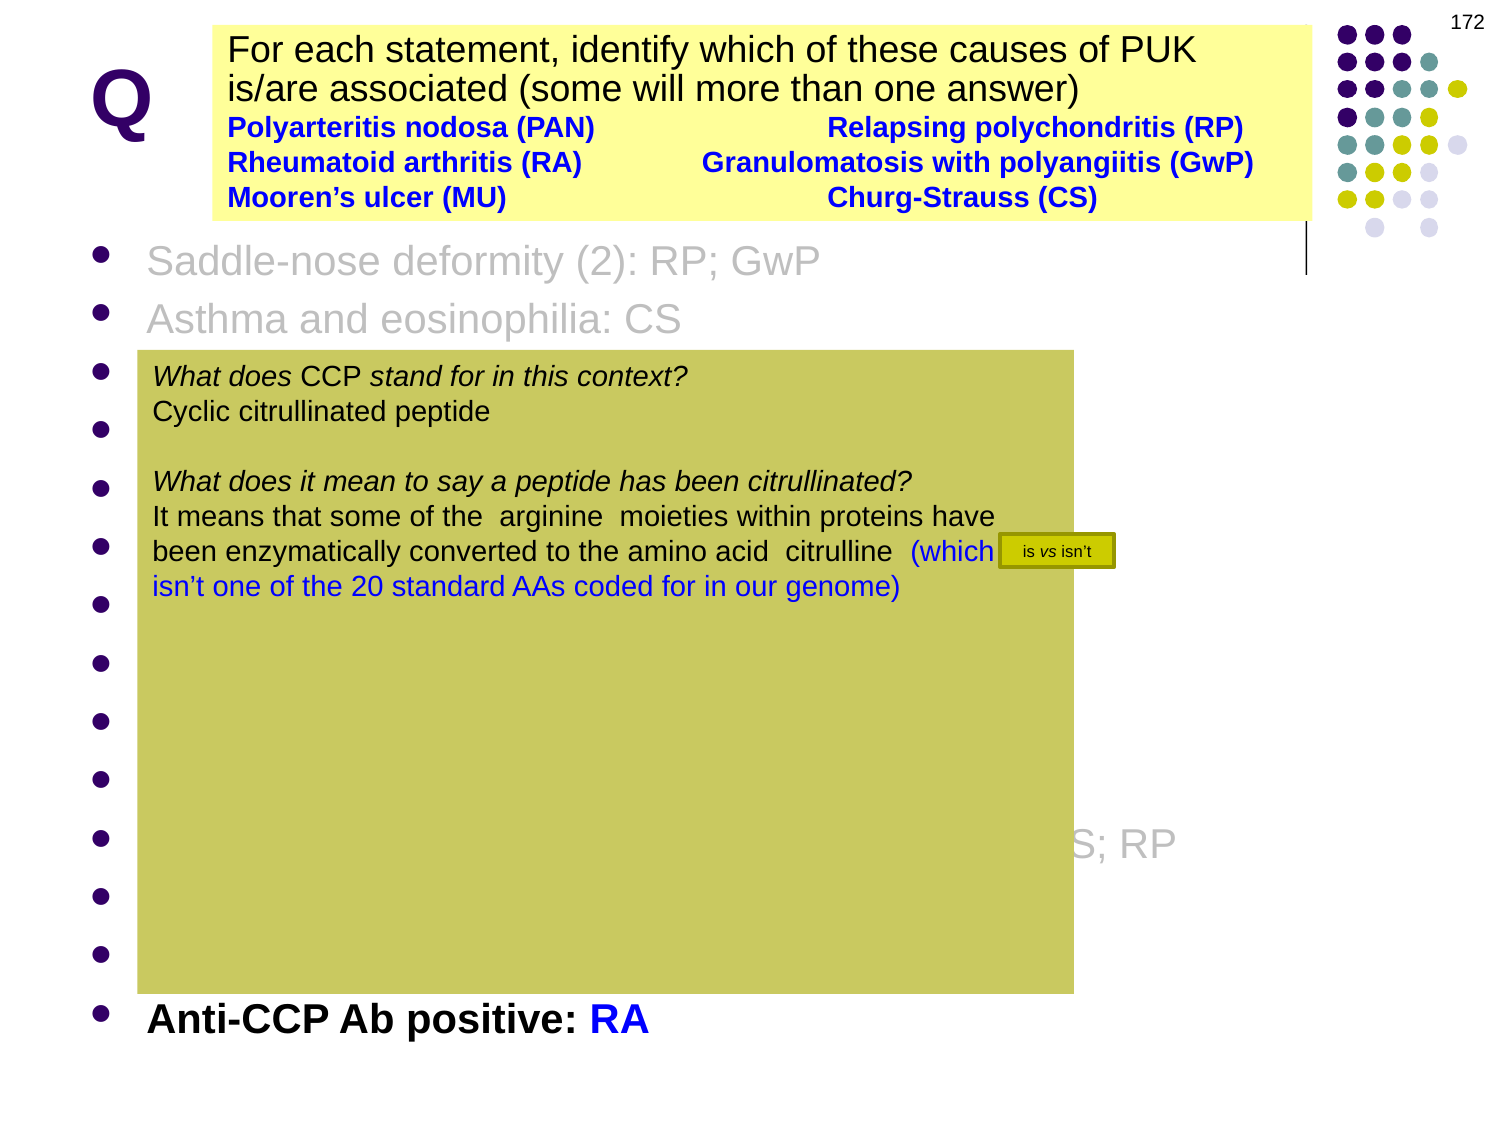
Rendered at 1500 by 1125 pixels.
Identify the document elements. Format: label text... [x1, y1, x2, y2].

text_box is vs isn’t [998, 532, 1116, 569]
text_box What does CCP stand for in this context? Cyclic citrullinated peptide What does it mean to say a peptide has been citrullinated? It means that some of the arginine moieties within proteins have been enzymatically converted to the amino acid citrulline (which isn’t one of the 20 standard AAs coded for in our genome) OK, so what does this have to do with RA? The citrulline moieties alter the conformation of the proteins within which they occur, rendering the proteins novel to the immune system. The immune system of an RA pt will attack them as foreign antigens—hence the presence of anti-CCP antibodies in their serum. When evaluating a pt for RA, I usually check for the presence of serum rheumatoid factor (RF) . Is anti-CCP a better test? Yes, because it has the same sensitivity but higher specificity (98%) for RA c/w the RF test [137, 349, 1074, 994]
title Q [75, 20, 1149, 150]
text_box For each statement, identify which of these causes of PUK is/are associated (some will more than one answer) Polyarteritis nodosa (PAN) Relapsing polychondritis (RP) Rheumatoid arthritis (RA) Granulomatosis with polyangiitis (GwP) Mooren’s ulcer (MU) Churg-Strauss (CS) [212, 24, 1313, 221]
slide_number 172 [1149, 1, 1500, 77]
list Saddle-nose deformity (2): RP; GwP Asthma and eosinophilia: CS Deformed auricular pinnae: RP Ulcer has overhanging edge (2): MU; PAN Sclera never involved: MU ANCA positive (2): GwP; CS Is a diagnosis of exclusion: MU Chest X-ray likely abnormal (3): GwP; CS; RP Associated with hepatitis seropositivity: PAN Associated with helminthic seropositivity: MU Renal function may be impaired (4): GwP; PAN; CS; RP Chronic, tx-resistant sinusitis common: GwP Extremely painful: MU Anti-CCP Ab positive: RA [75, 226, 1425, 950]
